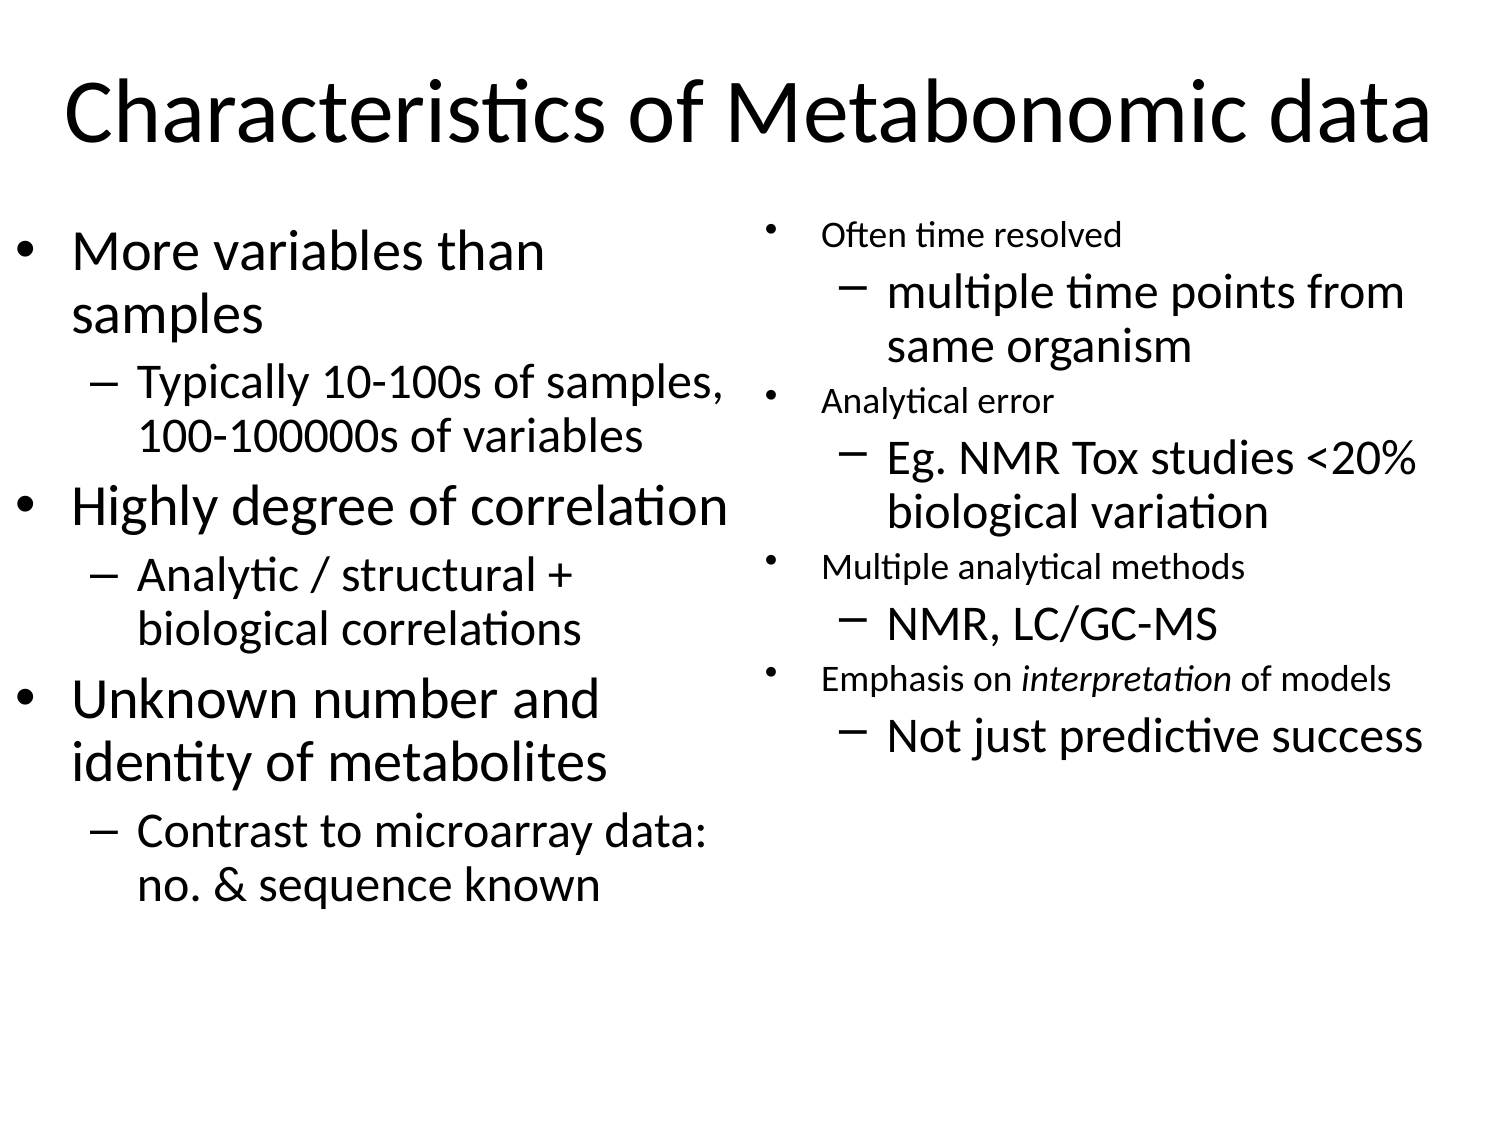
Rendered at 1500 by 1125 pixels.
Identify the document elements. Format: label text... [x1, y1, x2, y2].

text_box Often time resolved multiple time points from same organism Analytical error Eg. NMR Tox studies <20% biological variation Multiple analytical methods NMR, LC/GC-MS Emphasis on interpretation of models Not just predictive success [749, 207, 1500, 946]
list More variables than samples Typically 10-100s of samples, 100-100000s of variables Highly degree of correlation Analytic / structural + biological correlations Unknown number and identity of metabolites Contrast to microarray data: no. & sequence known [0, 212, 750, 1125]
title Characteristics of Metabonomic data [0, 12, 1500, 200]
